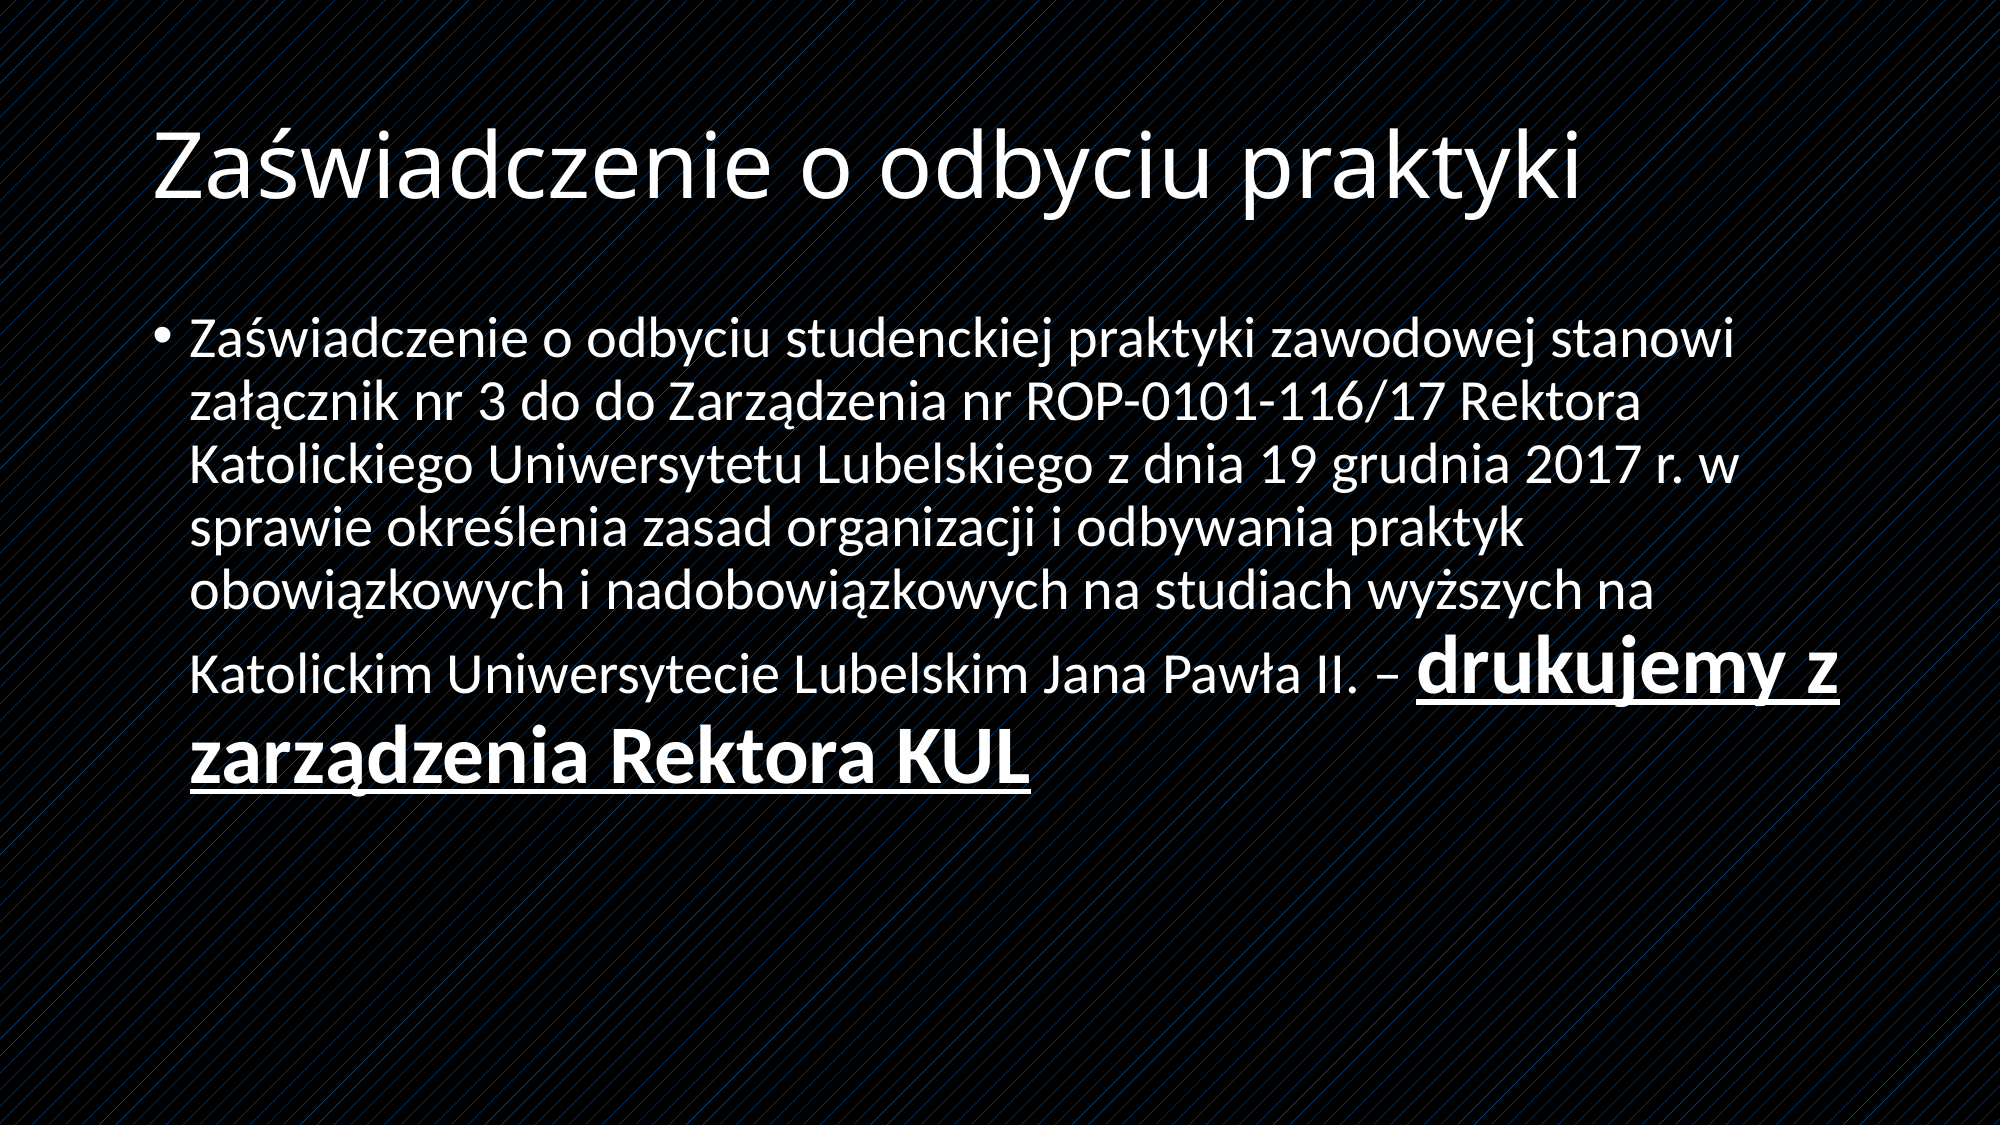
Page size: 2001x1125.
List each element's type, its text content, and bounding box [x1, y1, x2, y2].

list Zaświadczenie o odbyciu studenckiej praktyki zawodowej stanowi załącznik nr 3 do do Zarządzenia nr ROP-0101-116/17 Rektora Katolickiego Uniwersytetu Lubelskiego z dnia 19 grudnia 2017 r. w sprawie określenia zasad organizacji i odbywania praktyk obowiązkowych i nadobowiązkowych na studiach wyższych na Katolickim Uniwersytecie Lubelskim Jana Pawła II. – drukujemy z zarządzenia Rektora KUL [137, 299, 1863, 1014]
title Zaświadczenie o odbyciu praktyki [137, 59, 1863, 278]
